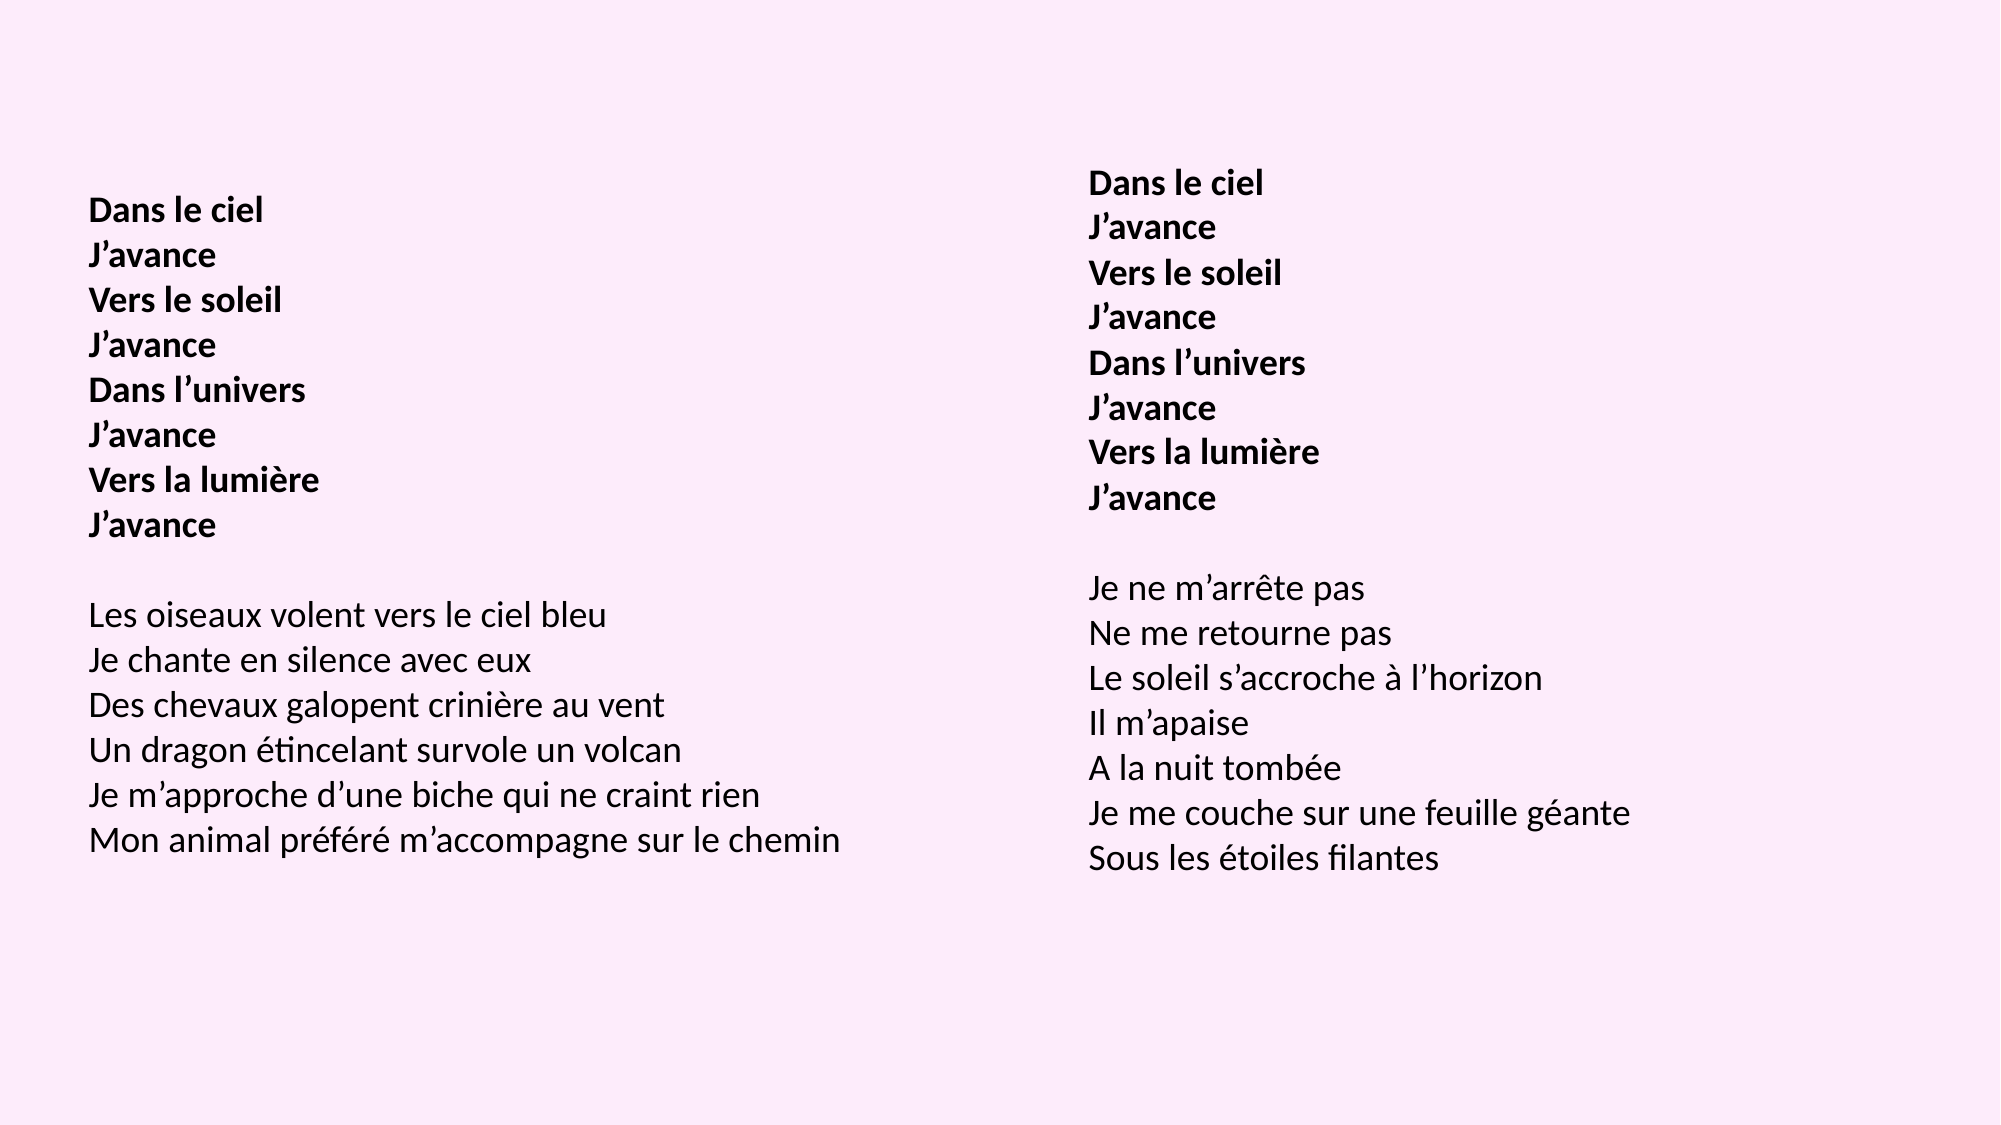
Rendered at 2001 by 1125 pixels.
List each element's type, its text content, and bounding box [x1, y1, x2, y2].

text_box Dans le ciel J’avance Vers le soleil J’avance Dans l’univers J’avance Vers la lumière J’avance Les oiseaux volent vers le ciel bleu Je chante en silence avec eux Des chevaux galopent crinière au vent Un dragon étincelant survole un volcan Je m’approche d’une biche qui ne craint rien Mon animal préféré m’accompagne sur le chemin [73, 177, 1073, 868]
text_box Dans le ciel J’avance Vers le soleil J’avance Dans l’univers J’avance Vers la lumière J’avance Je ne m’arrête pas Ne me retourne pas Le soleil s’accroche à l’horizon Il m’apaise A la nuit tombée Je me couche sur une feuille géante Sous les étoiles filantes [1073, 150, 2000, 1020]
